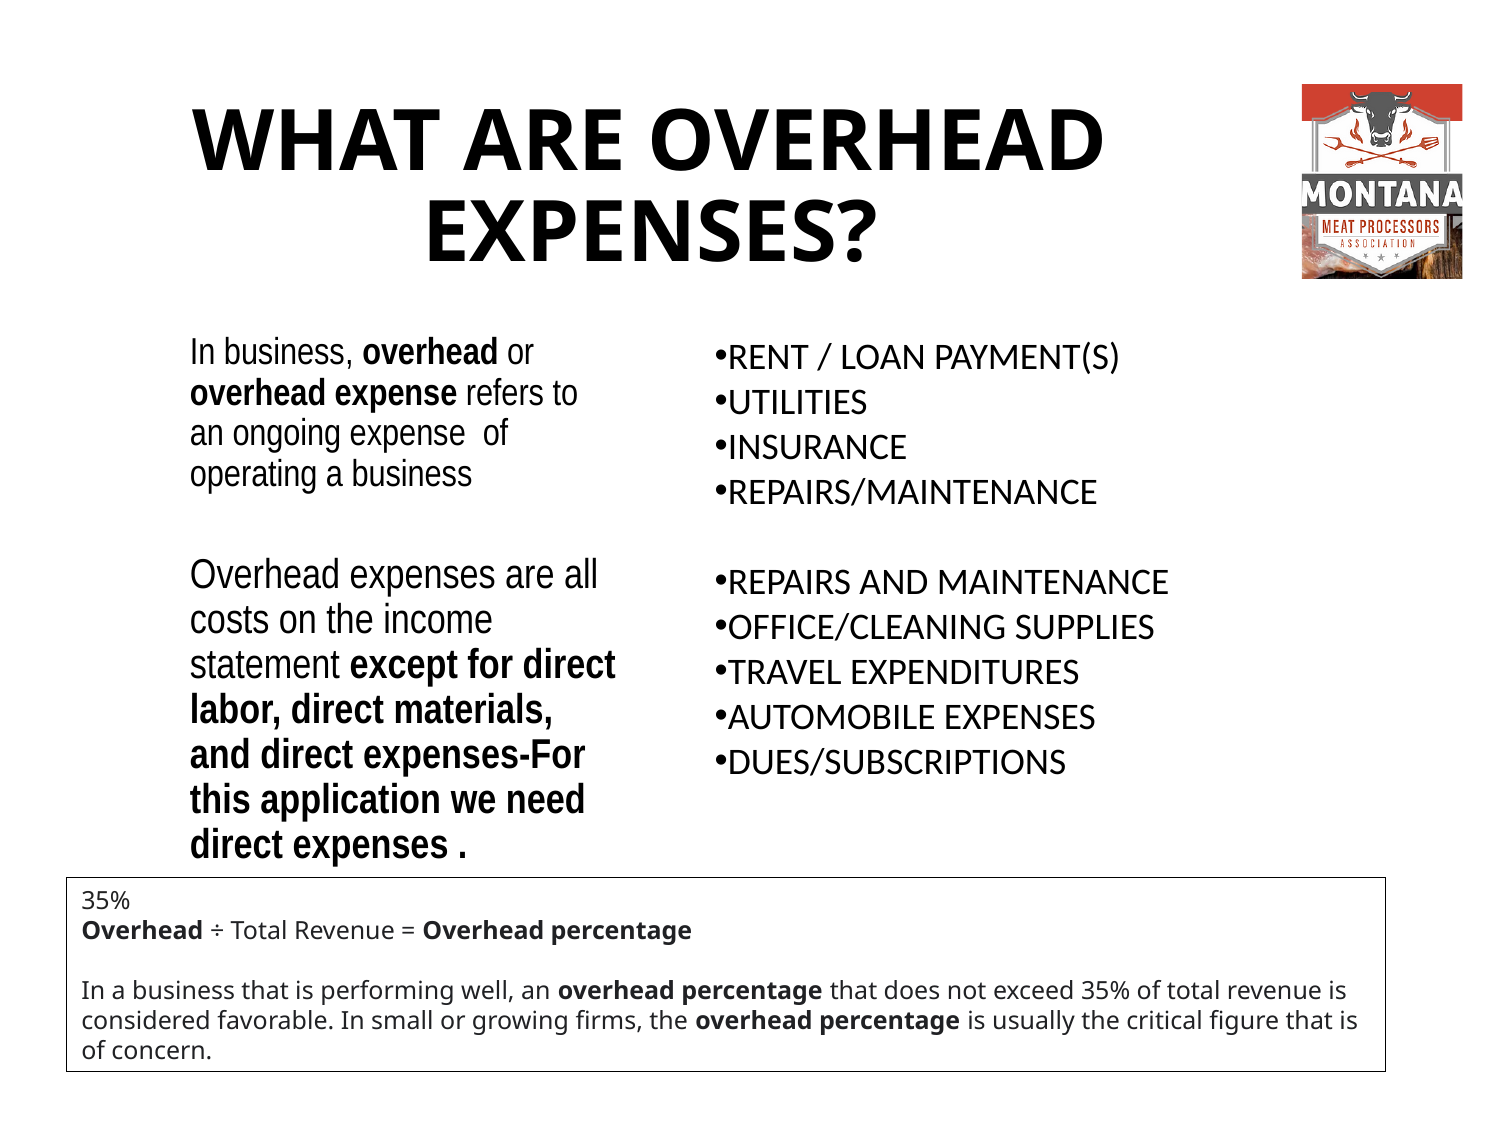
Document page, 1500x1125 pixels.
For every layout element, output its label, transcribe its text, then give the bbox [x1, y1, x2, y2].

picture [1301, 84, 1463, 279]
title WHAT ARE OVERHEAD EXPENSES? [37, 87, 1263, 288]
list In business, overhead or overhead expense refers to an ongoing expense of operating a business Overhead expenses are all costs on the income statement except for direct labor, direct materials, and direct expenses-For this application we need direct expenses . [174, 324, 635, 877]
text_box RENT / LOAN PAYMENT(S) UTILITIES INSURANCE REPAIRS/MAINTENANCE REPAIRS AND MAINTENANCE OFFICE/CLEANING SUPPLIES TRAVEL EXPENDITURES AUTOMOBILE EXPENSES DUES/SUBSCRIPTIONS [699, 324, 1500, 835]
text_box 35% Overhead ÷ Total Revenue = Overhead percentage In a business that is performing well, an overhead percentage that does not exceed 35% of total revenue is considered favorable. In small or growing firms, the overhead percentage is usually the critical figure that is of concern. [66, 877, 1386, 1072]
